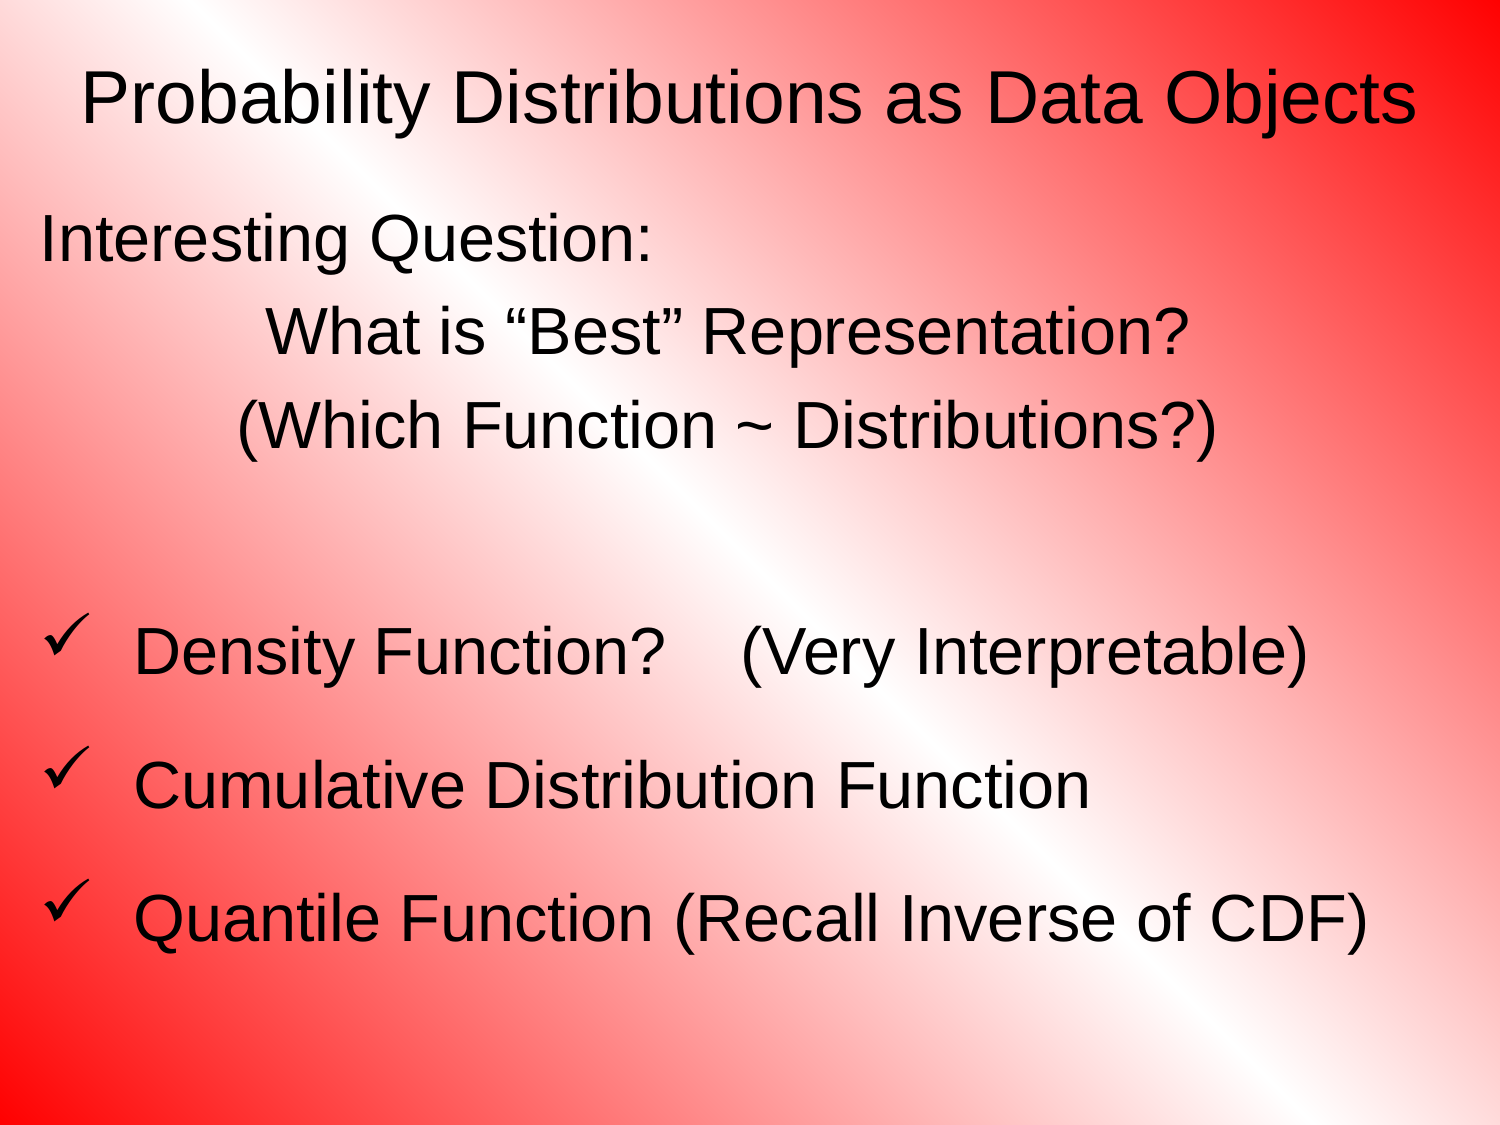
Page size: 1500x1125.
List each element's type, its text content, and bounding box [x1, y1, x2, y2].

list Interesting Question: What is “Best” Representation? (Which Function ~ Distributions?) Density Function? (Very Interpretable) Cumulative Distribution Function Quantile Function (Recall Inverse of CDF) [24, 187, 1432, 1063]
title Probability Distributions as Data Objects [50, 0, 1450, 188]
